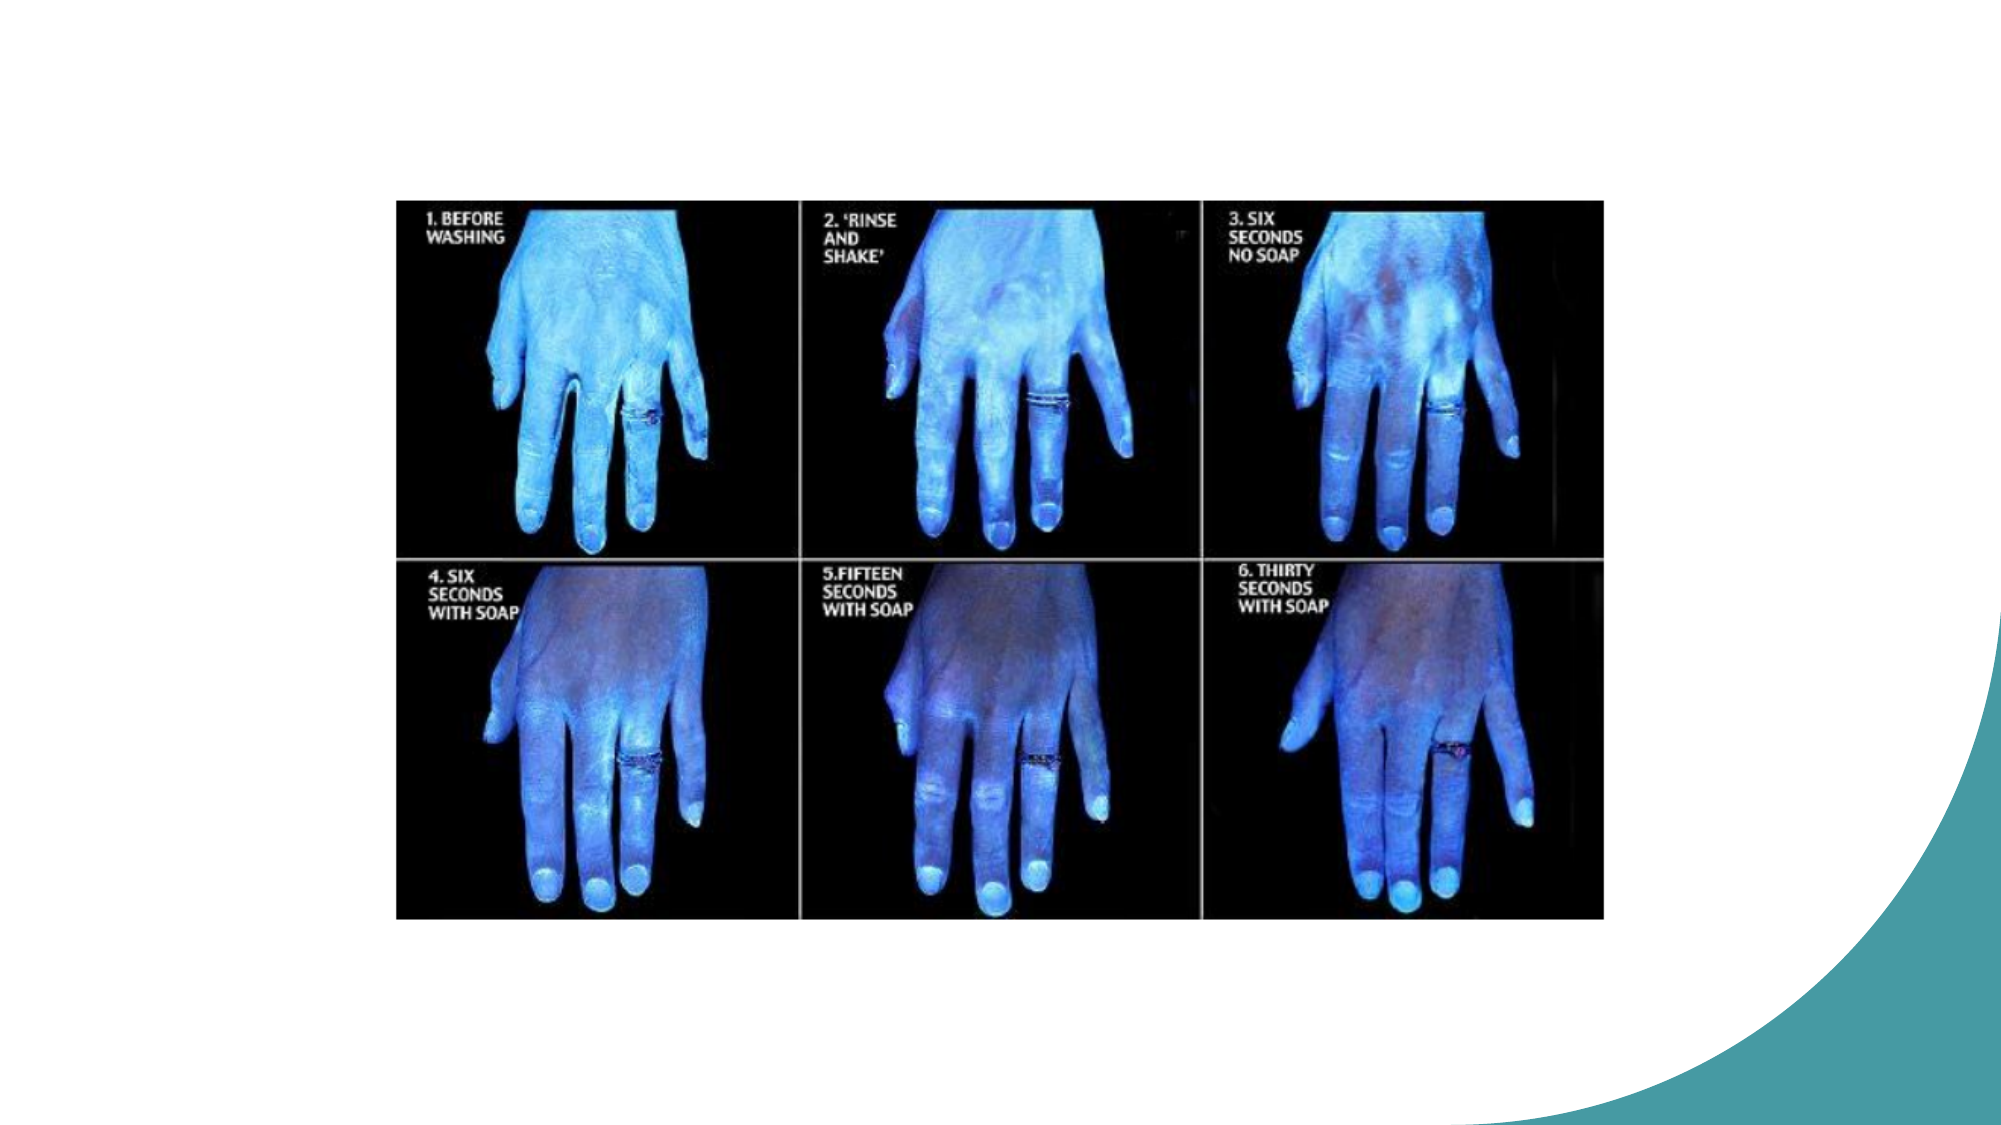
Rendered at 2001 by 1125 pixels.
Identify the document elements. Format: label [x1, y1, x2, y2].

list [385, 178, 1615, 947]
